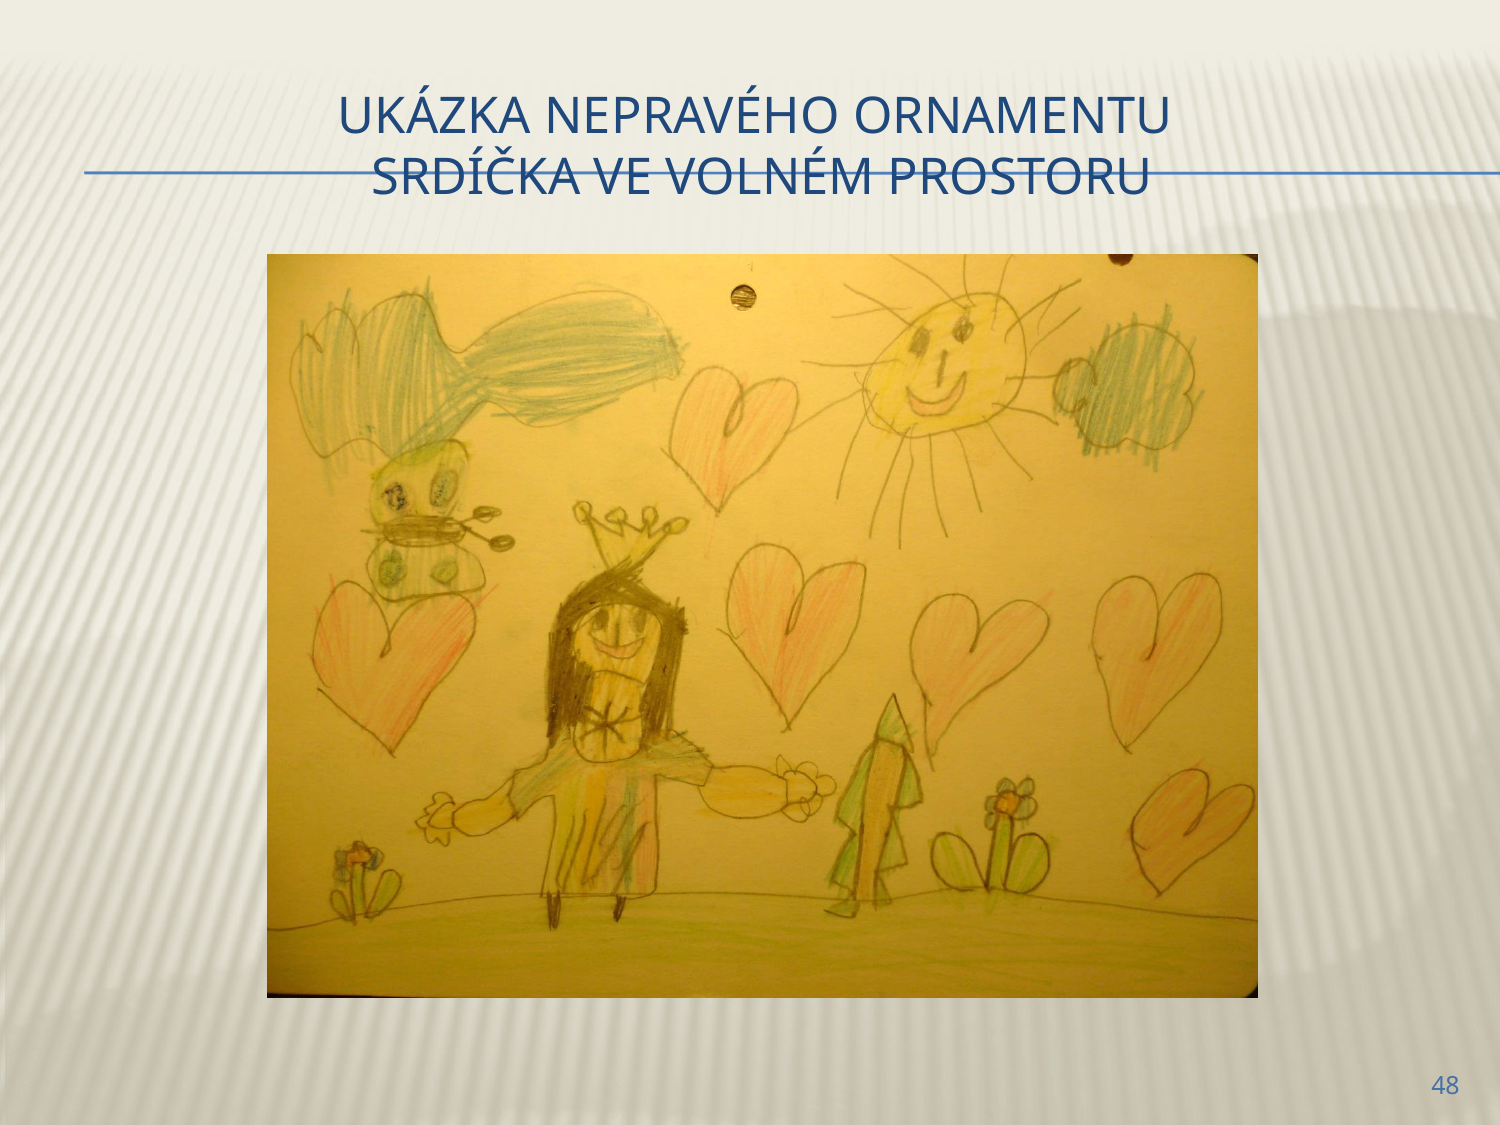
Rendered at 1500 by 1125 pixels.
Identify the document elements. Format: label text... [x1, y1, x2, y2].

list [267, 254, 1258, 998]
title Ukázka Nepravého ornamentu srdíčka ve volném prostoru [50, 75, 1475, 213]
slide_number 48 [1350, 1061, 1475, 1103]
